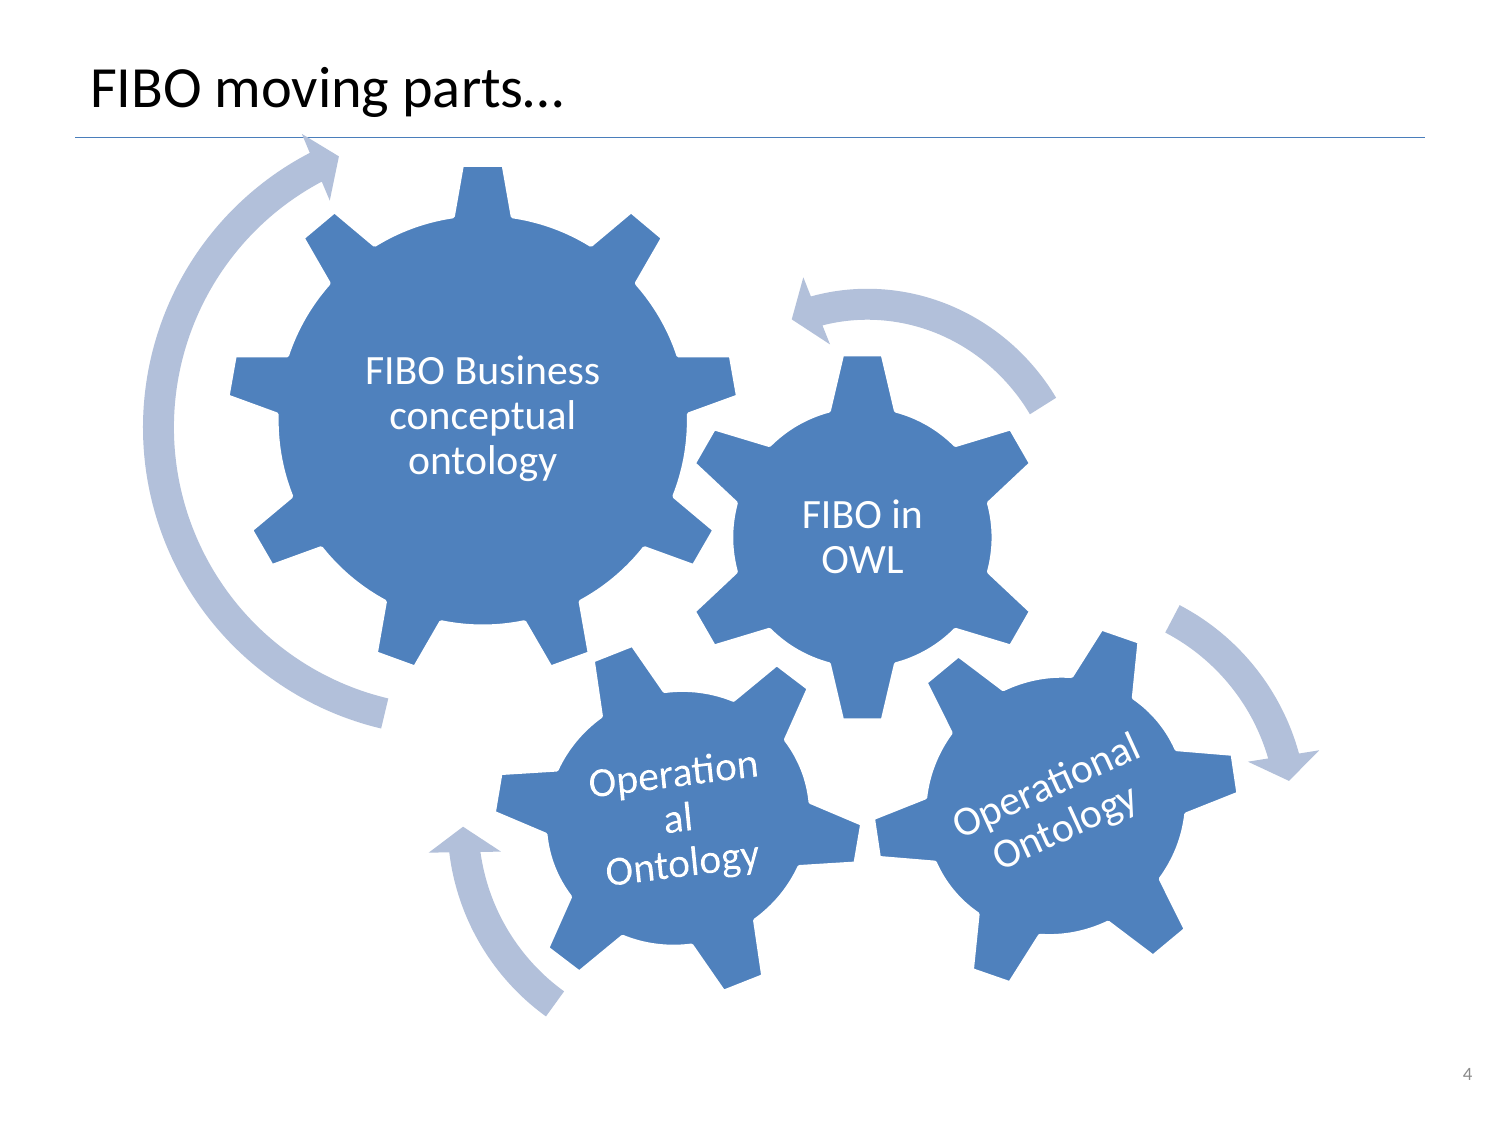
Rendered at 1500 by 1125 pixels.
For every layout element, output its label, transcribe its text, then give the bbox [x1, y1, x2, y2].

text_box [866, 623, 1245, 989]
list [74, 162, 1426, 1101]
title FIBO moving parts… [74, 37, 1426, 131]
slide_number 4 [1429, 1042, 1488, 1103]
